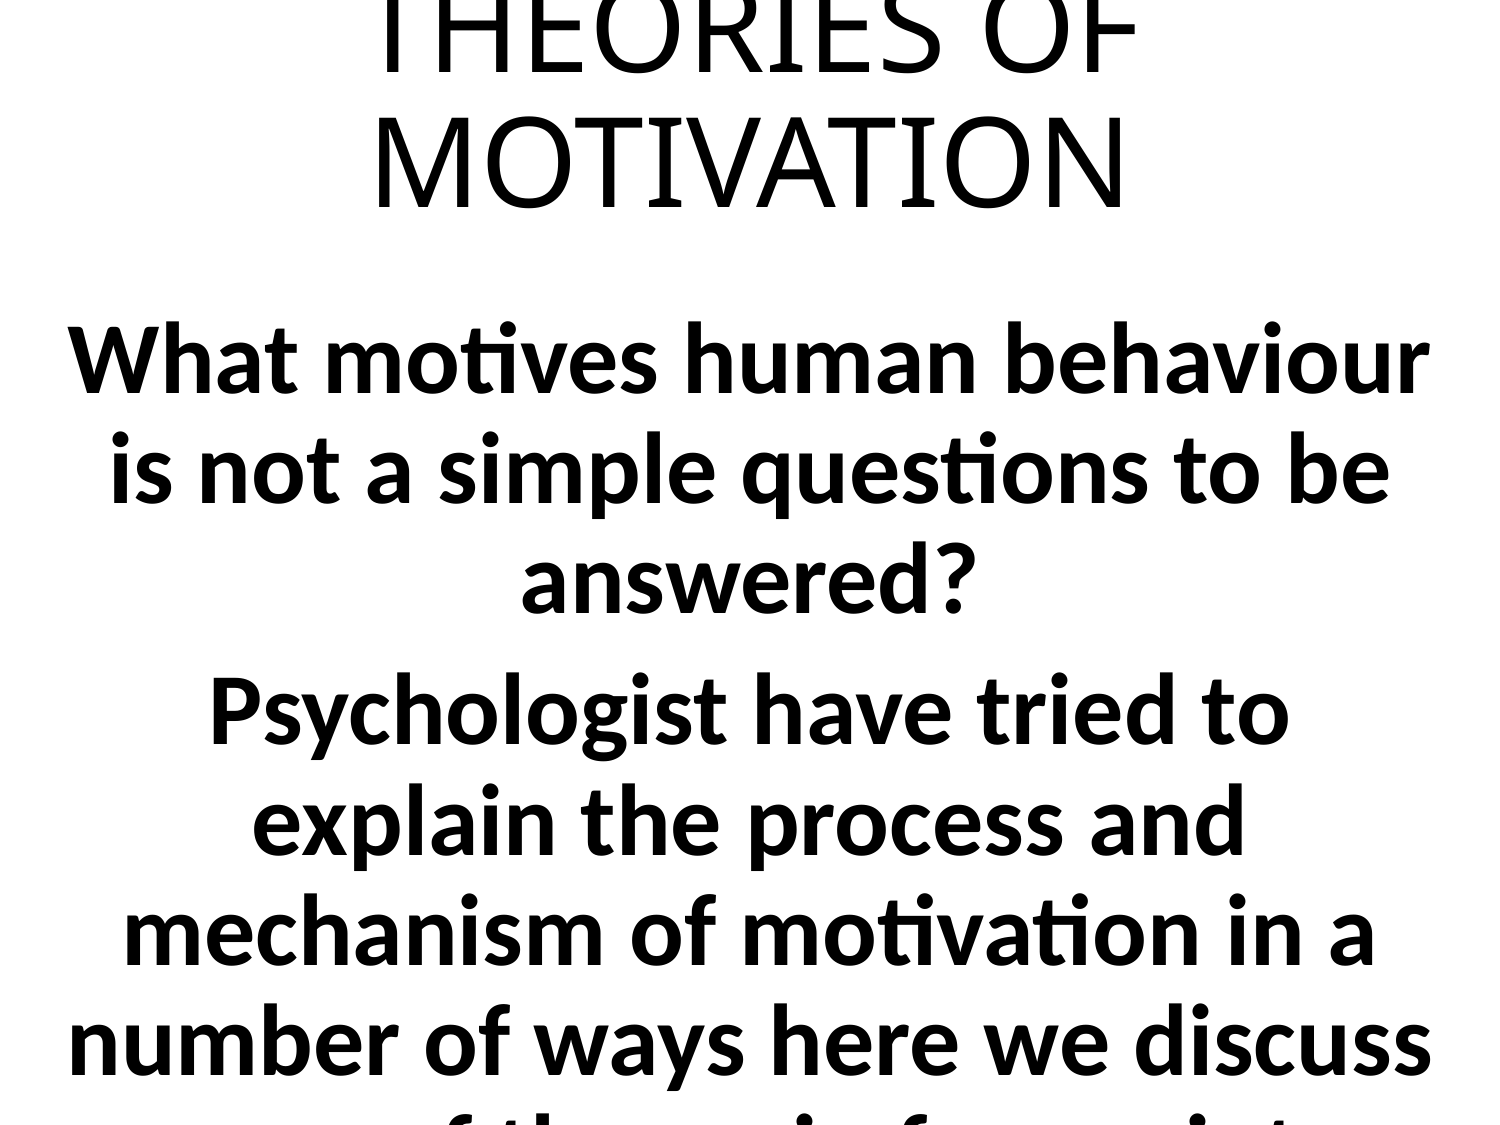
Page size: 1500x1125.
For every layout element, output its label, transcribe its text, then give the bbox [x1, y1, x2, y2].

subtitle What motives human behaviour is not a simple questions to be answered? Psychologist have tried to explain the process and mechanism of motivation in a number of ways here we discuss some of the main few points. [31, 297, 1469, 1125]
title THEORIES OF MOTIVATION [112, 0, 1388, 243]
